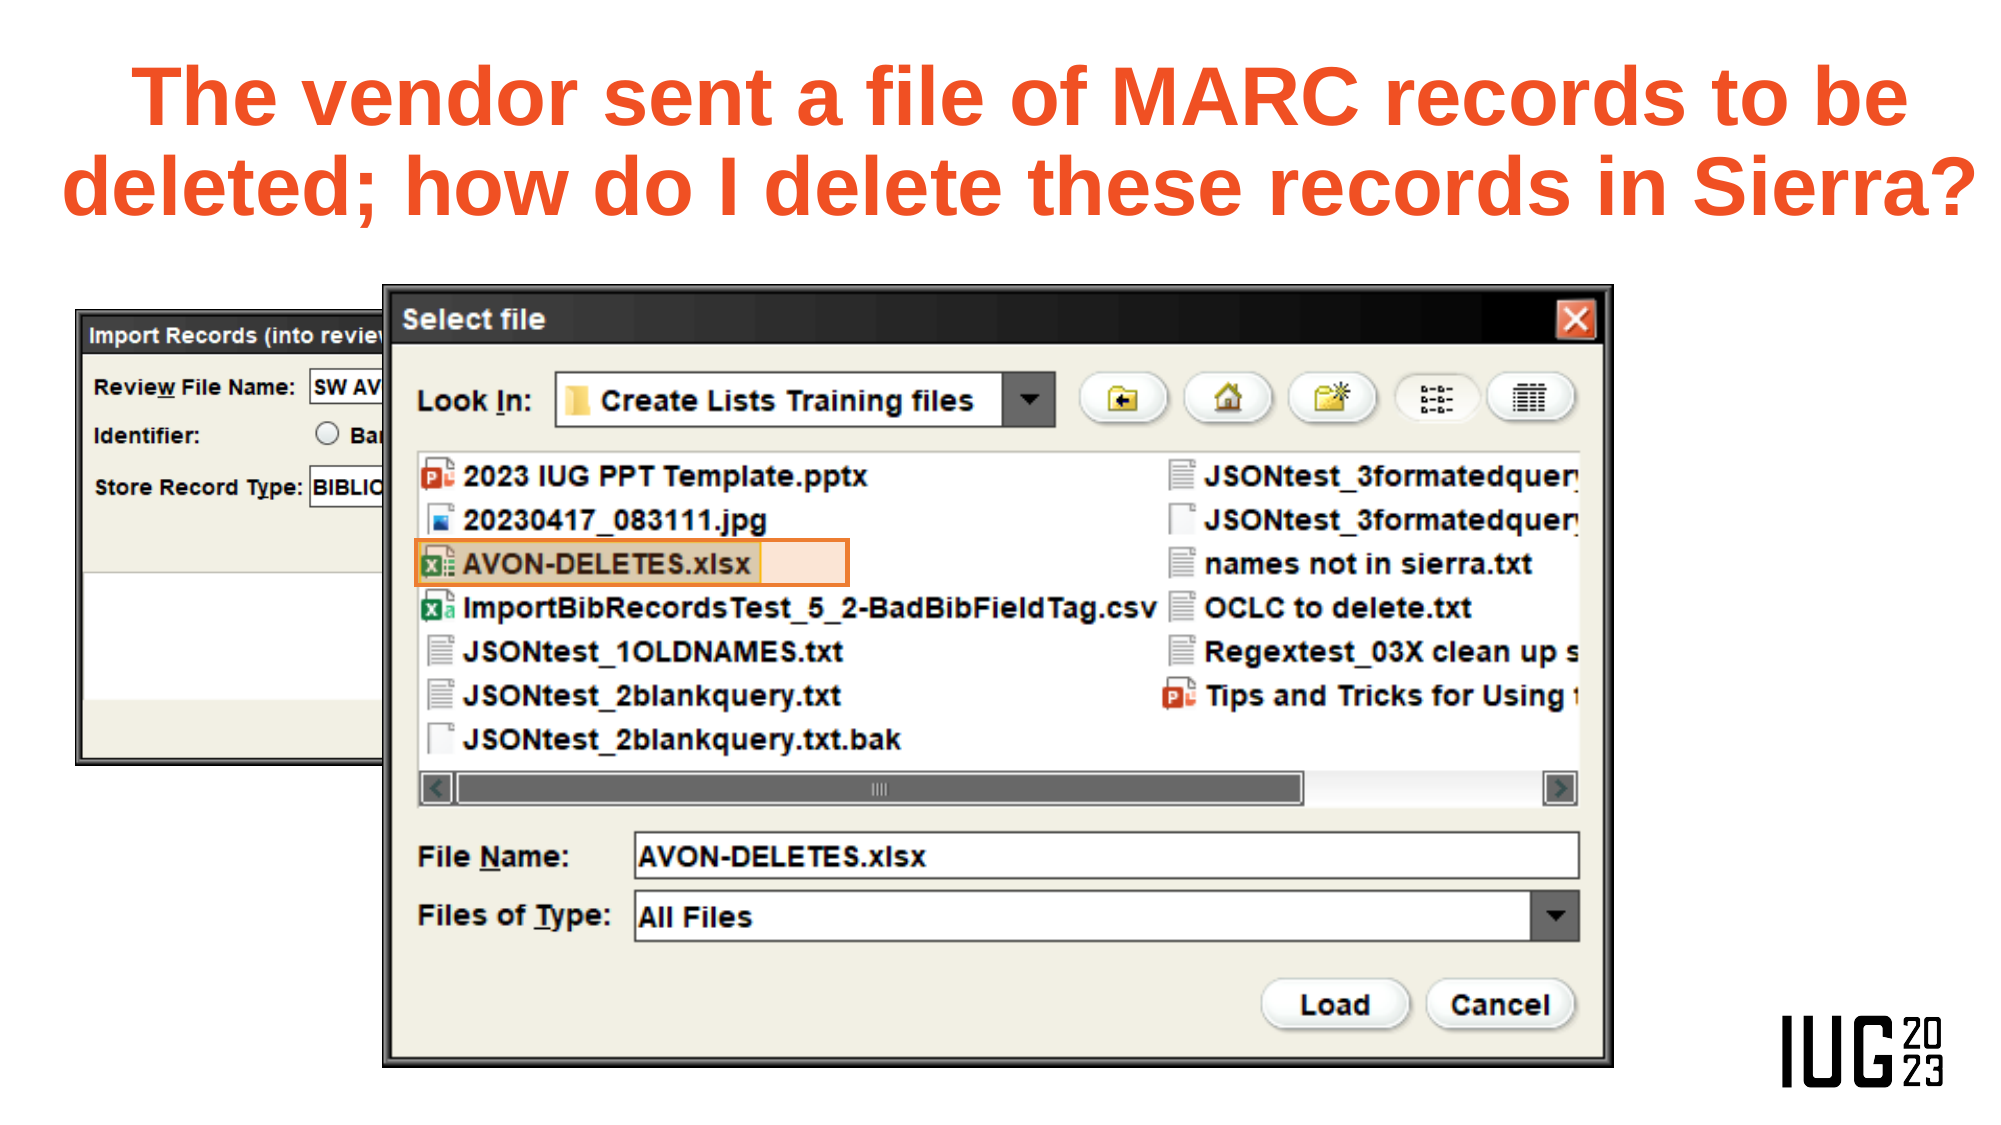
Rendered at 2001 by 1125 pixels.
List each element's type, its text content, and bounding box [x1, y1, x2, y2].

picture [74, 284, 1614, 1068]
title The vendor sent a file of MARC records to be deleted; how do I delete these records in Sierra? [42, 29, 2000, 257]
picture [1776, 1011, 1948, 1092]
